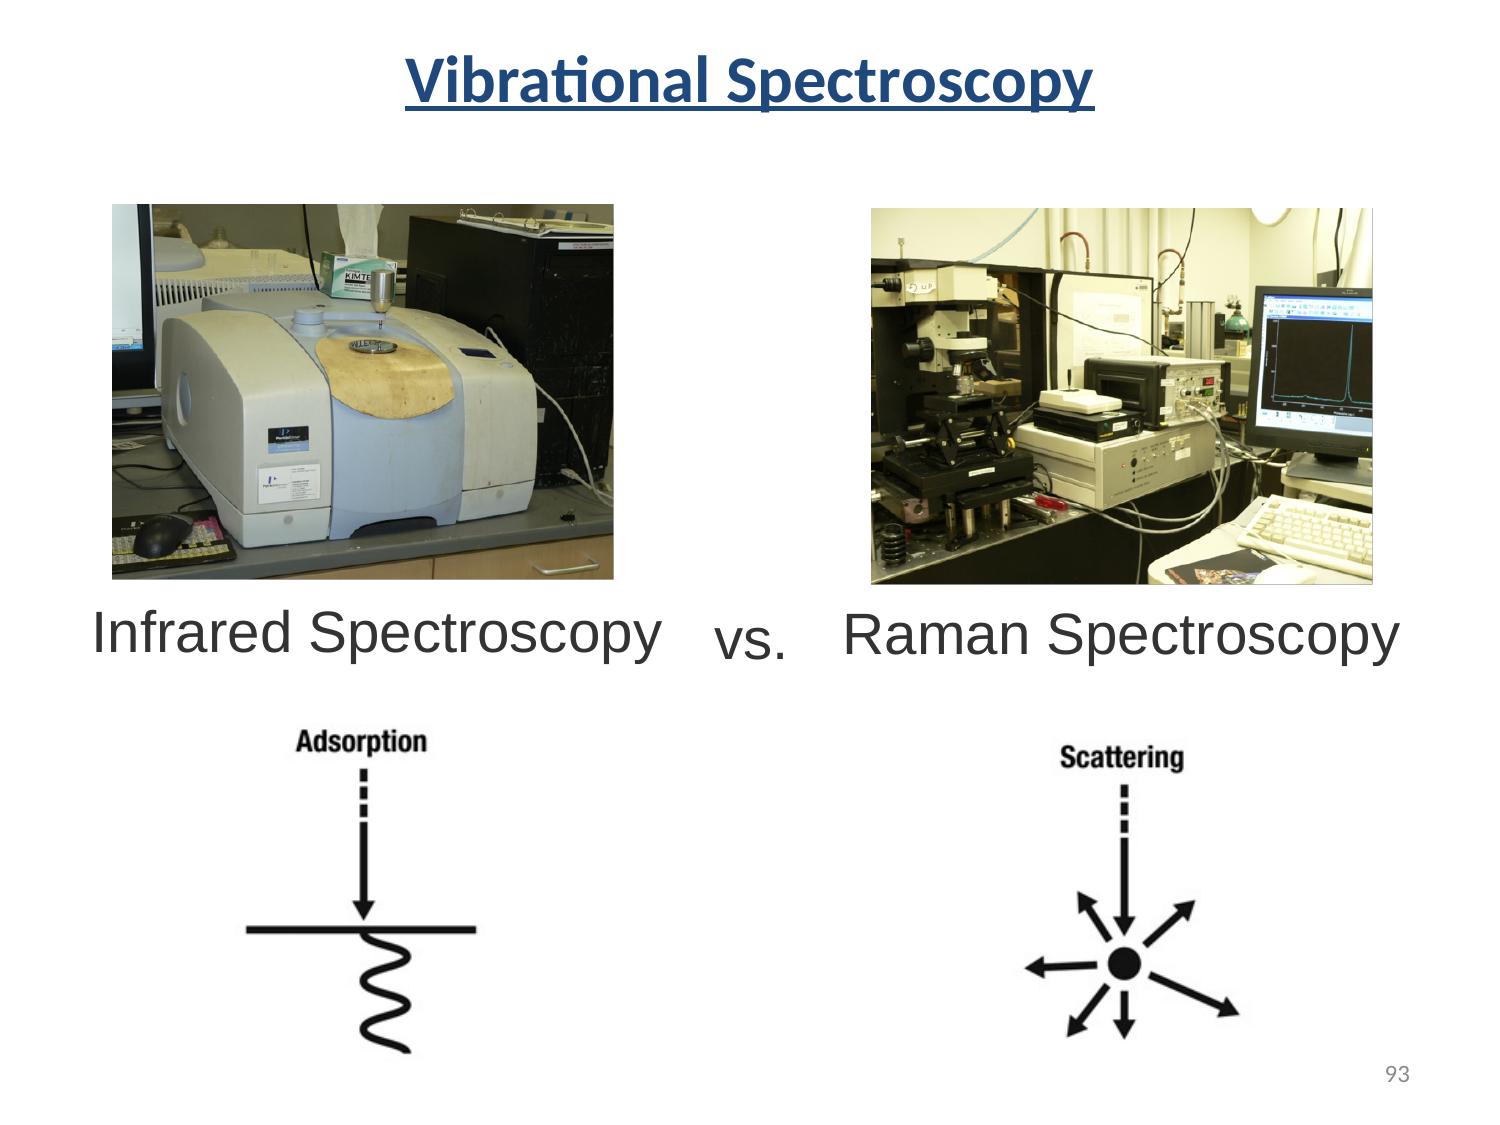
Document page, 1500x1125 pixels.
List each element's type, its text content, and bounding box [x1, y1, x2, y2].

picture [870, 206, 1374, 585]
slide_number 93 [1074, 1042, 1425, 1103]
text_box Vibrational Spectroscopy [74, 0, 1425, 151]
picture [231, 722, 495, 1084]
text_box Infrared Spectroscopy [3, 586, 752, 672]
text_box Raman Spectroscopy [747, 588, 876, 593]
text_box vs. [609, 593, 894, 679]
picture [1005, 730, 1264, 1084]
text_box Raman Spectroscopy [894, 588, 1497, 674]
picture [111, 202, 615, 581]
